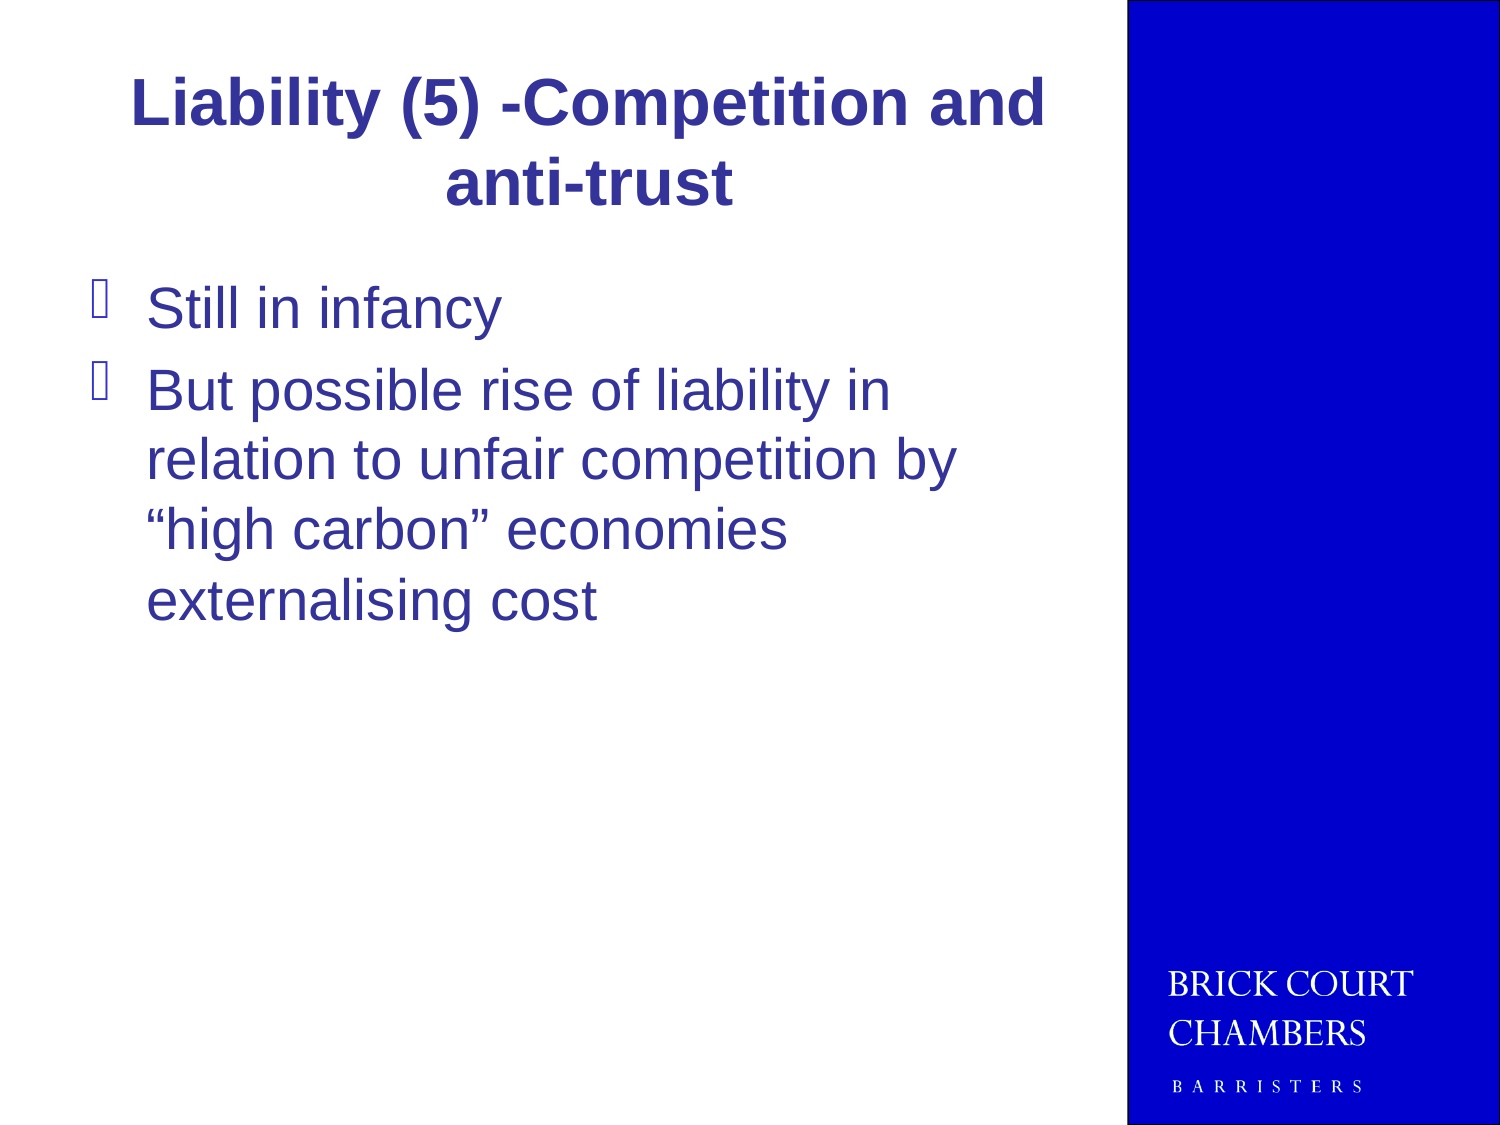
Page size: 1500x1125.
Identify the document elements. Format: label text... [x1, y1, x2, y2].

picture [1141, 609, 1500, 1125]
title Liability (5) -Competition and anti-trust [74, 44, 1105, 233]
list Still in infancy But possible rise of liability in relation to unfair competition by “high carbon” economies externalising cost [74, 262, 1105, 1006]
